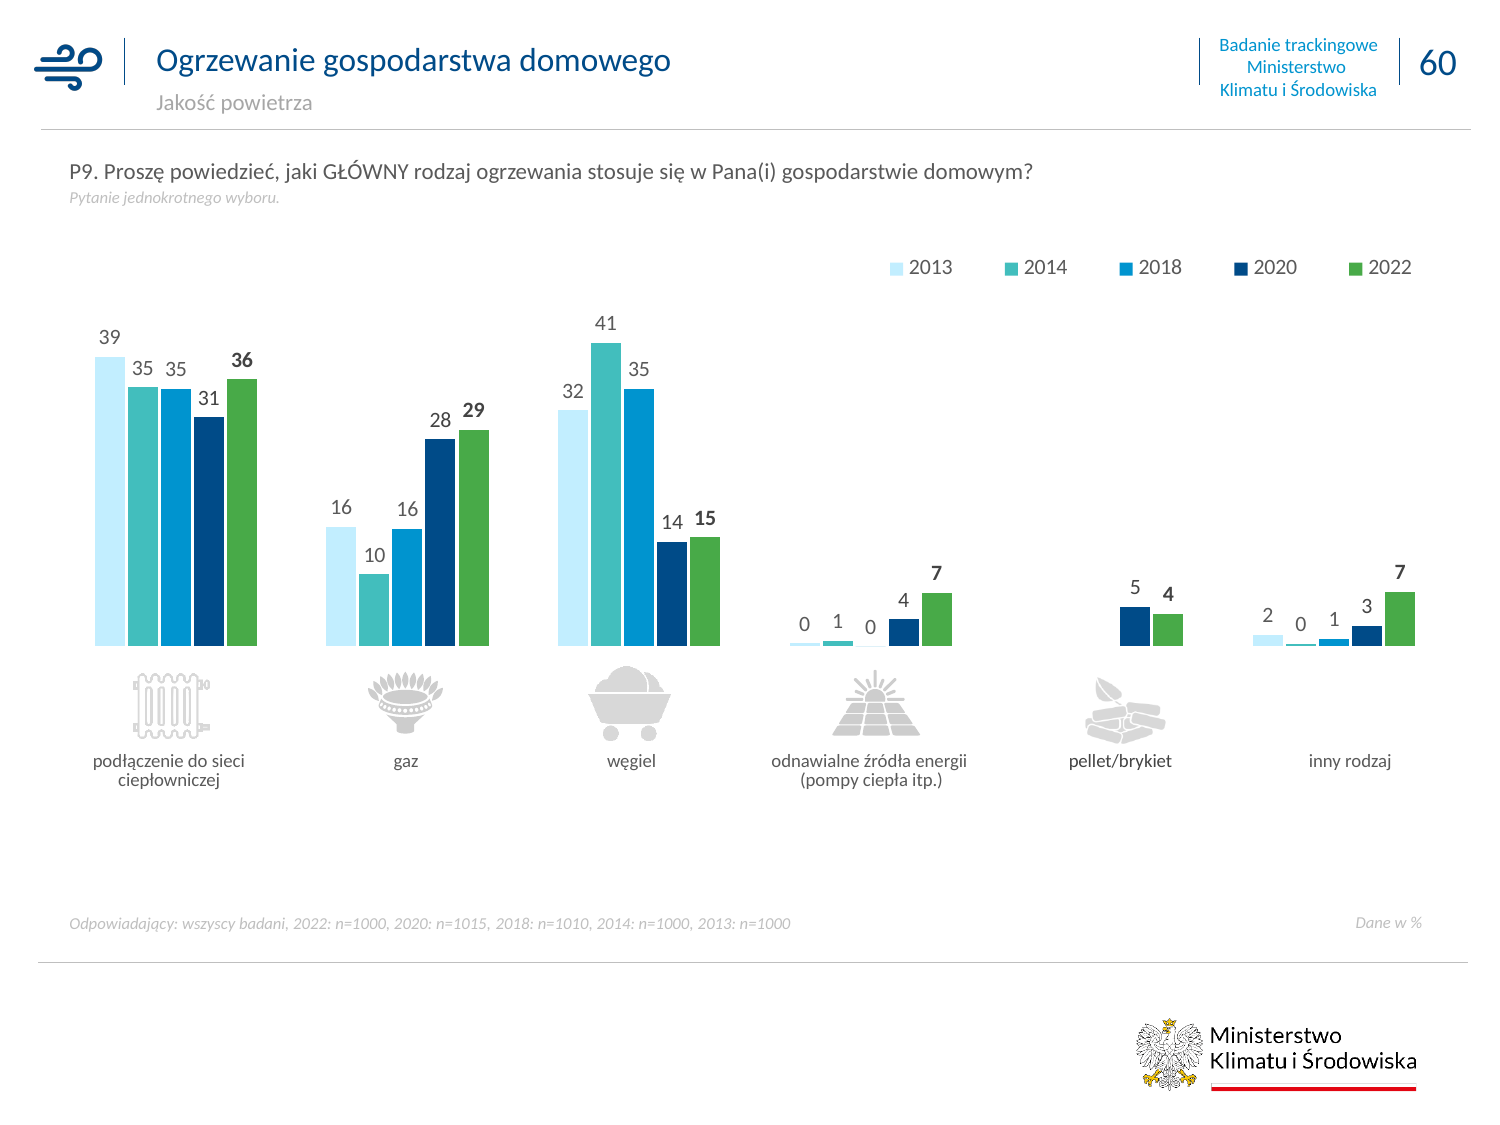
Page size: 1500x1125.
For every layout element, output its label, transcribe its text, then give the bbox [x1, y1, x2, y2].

table_header inny rodzaj [1232, 752, 1469, 813]
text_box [367, 671, 444, 734]
picture [133, 673, 210, 740]
list Odpowiadający: wszyscy badani, 2022: n=1000, 2020: n=1015, 2018: n=1010, 2014: n=1000, 2013: n=1000 [54, 905, 1340, 941]
chart [0, 230, 1458, 658]
table_header pellet/brykiet [996, 752, 1232, 813]
picture [29, 29, 107, 107]
table_header podłączenie do sieci ciepłowniczej [55, 752, 283, 813]
picture [1119, 1001, 1434, 1108]
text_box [831, 669, 921, 736]
text_box Dane w % [1340, 905, 1446, 941]
picture [1079, 664, 1172, 758]
table_header gaz [283, 752, 465, 813]
list Ogrzewanie gospodarstwa domowego [123, 30, 1199, 92]
picture [588, 666, 671, 741]
table_header odnawialne źródła energii (pompy ciepła itp.) [747, 752, 996, 813]
table_header węgiel [465, 752, 747, 813]
list P9. Proszę powiedzieć, jaki GŁÓWNY rodzaj ogrzewania stosuje się w Pana(i) gospodarstwie domowym? Pytanie jednokrotnego wyboru. [54, 148, 1447, 228]
list Jakość powietrza [123, 80, 1197, 117]
